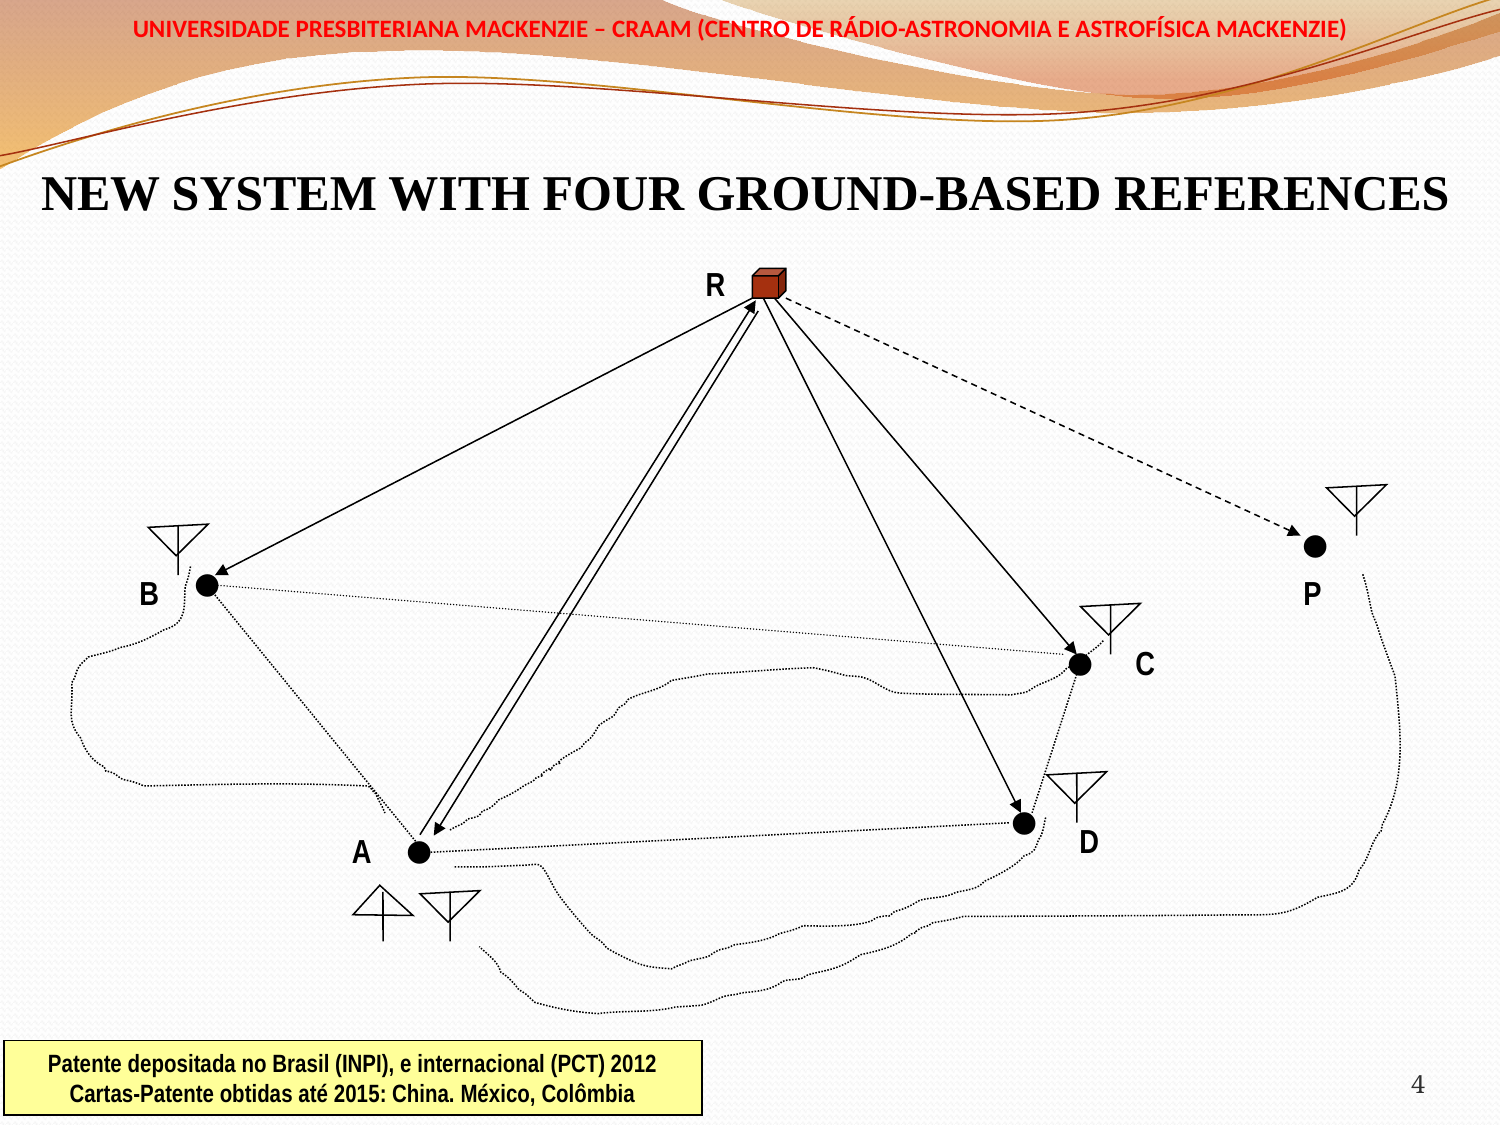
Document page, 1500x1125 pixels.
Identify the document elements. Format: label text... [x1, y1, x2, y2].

slide_number 4 [1299, 1042, 1425, 1103]
text_box Patente depositada no Brasil (INPI), e internacional (PCT) 2012 Cartas-Patente obtidas até 2015: China. México, Colômbia [4, 1040, 702, 1116]
title NEW SYSTEM WITH FOUR GROUND-BASED REFERENCES [0, 125, 1493, 221]
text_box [125, 255, 1380, 942]
text_box [1386, 651, 1401, 818]
text_box [487, 954, 864, 1014]
text_box [71, 648, 118, 777]
